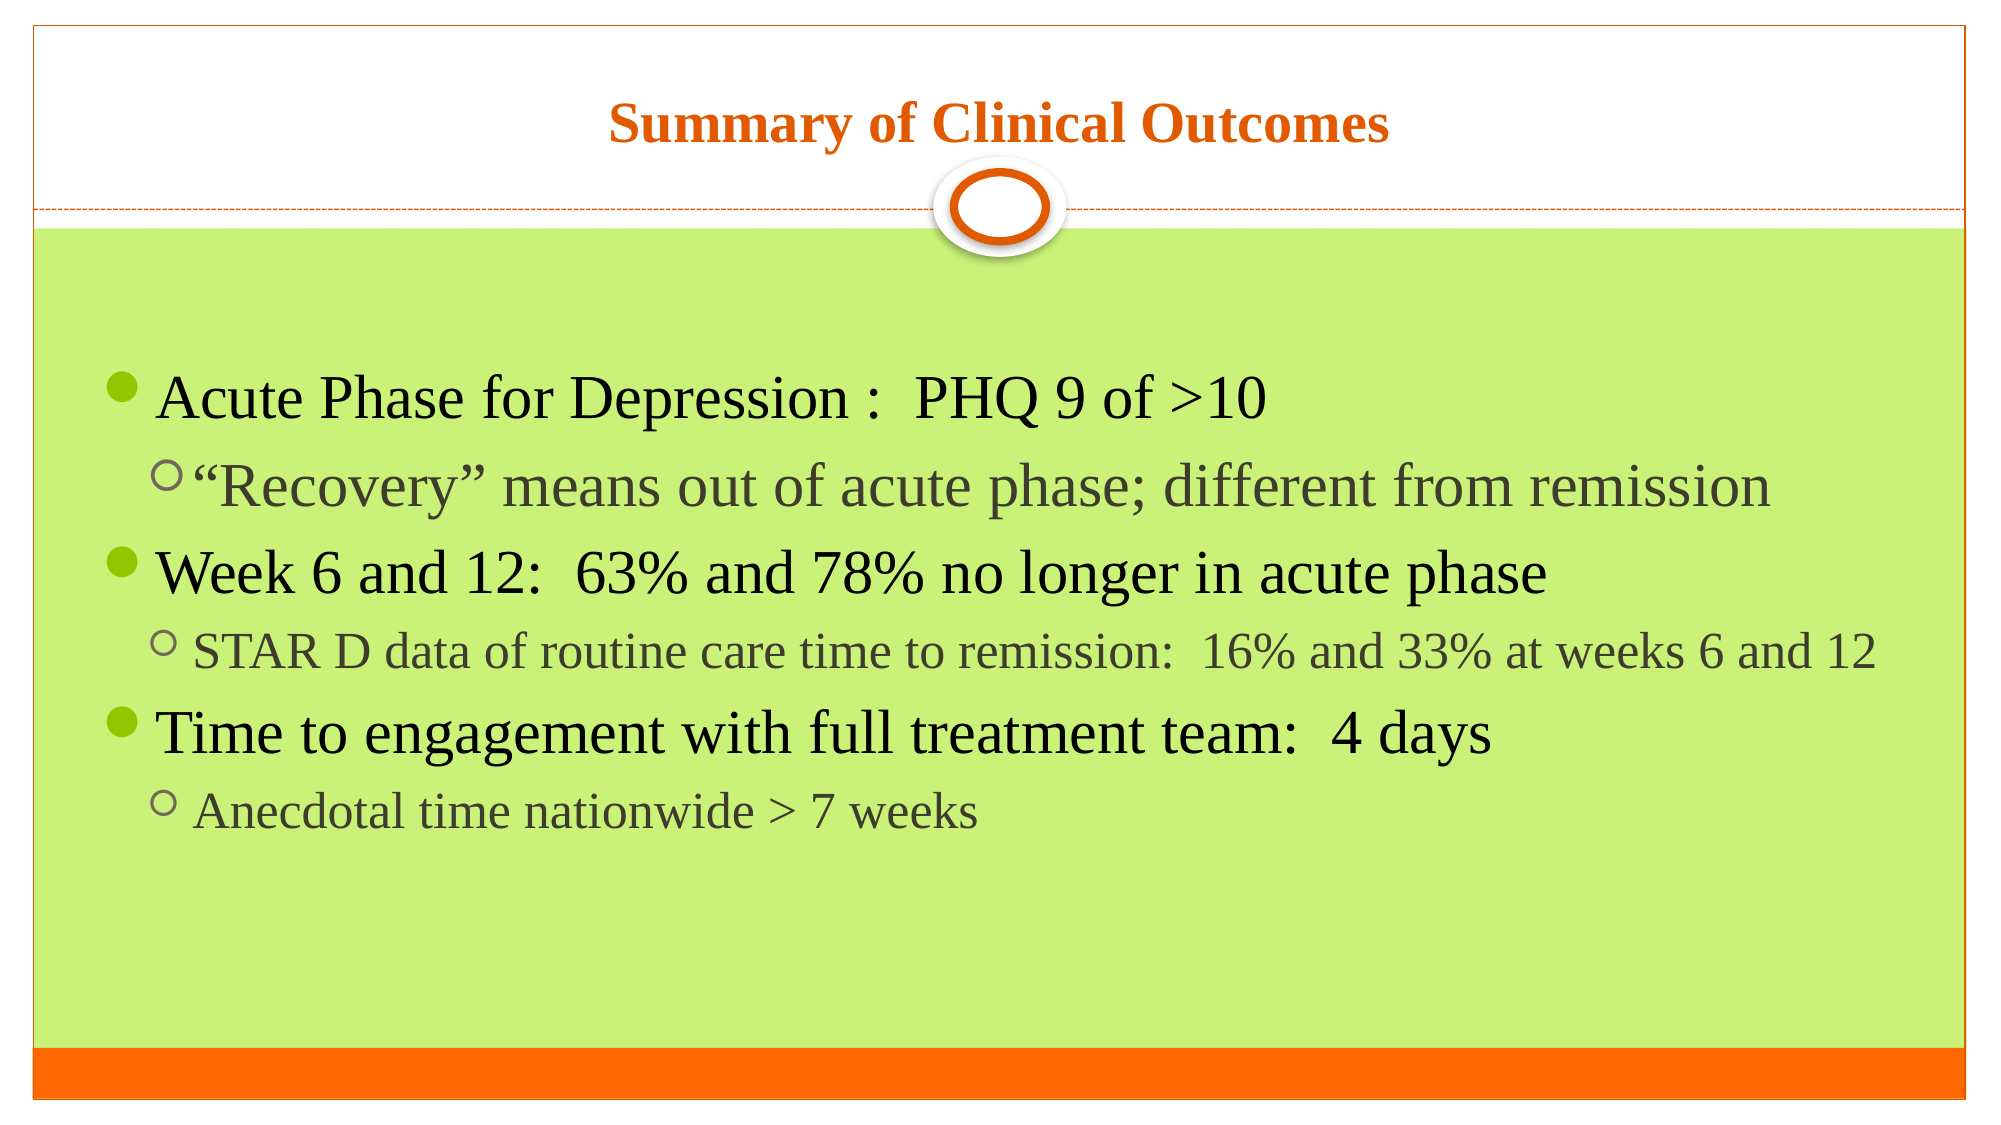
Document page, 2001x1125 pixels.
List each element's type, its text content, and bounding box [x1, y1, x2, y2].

list Acute Phase for Depression : PHQ 9 of >10 “Recovery” means out of acute phase; different from remission Week 6 and 12: 63% and 78% no longer in acute phase STAR D data of routine care time to remission: 16% and 33% at weeks 6 and 12 Time to engagement with full treatment team: 4 days Anecdotal time nationwide > 7 weeks [87, 348, 1933, 1025]
title Summary of Clinical Outcomes [66, 37, 1933, 162]
